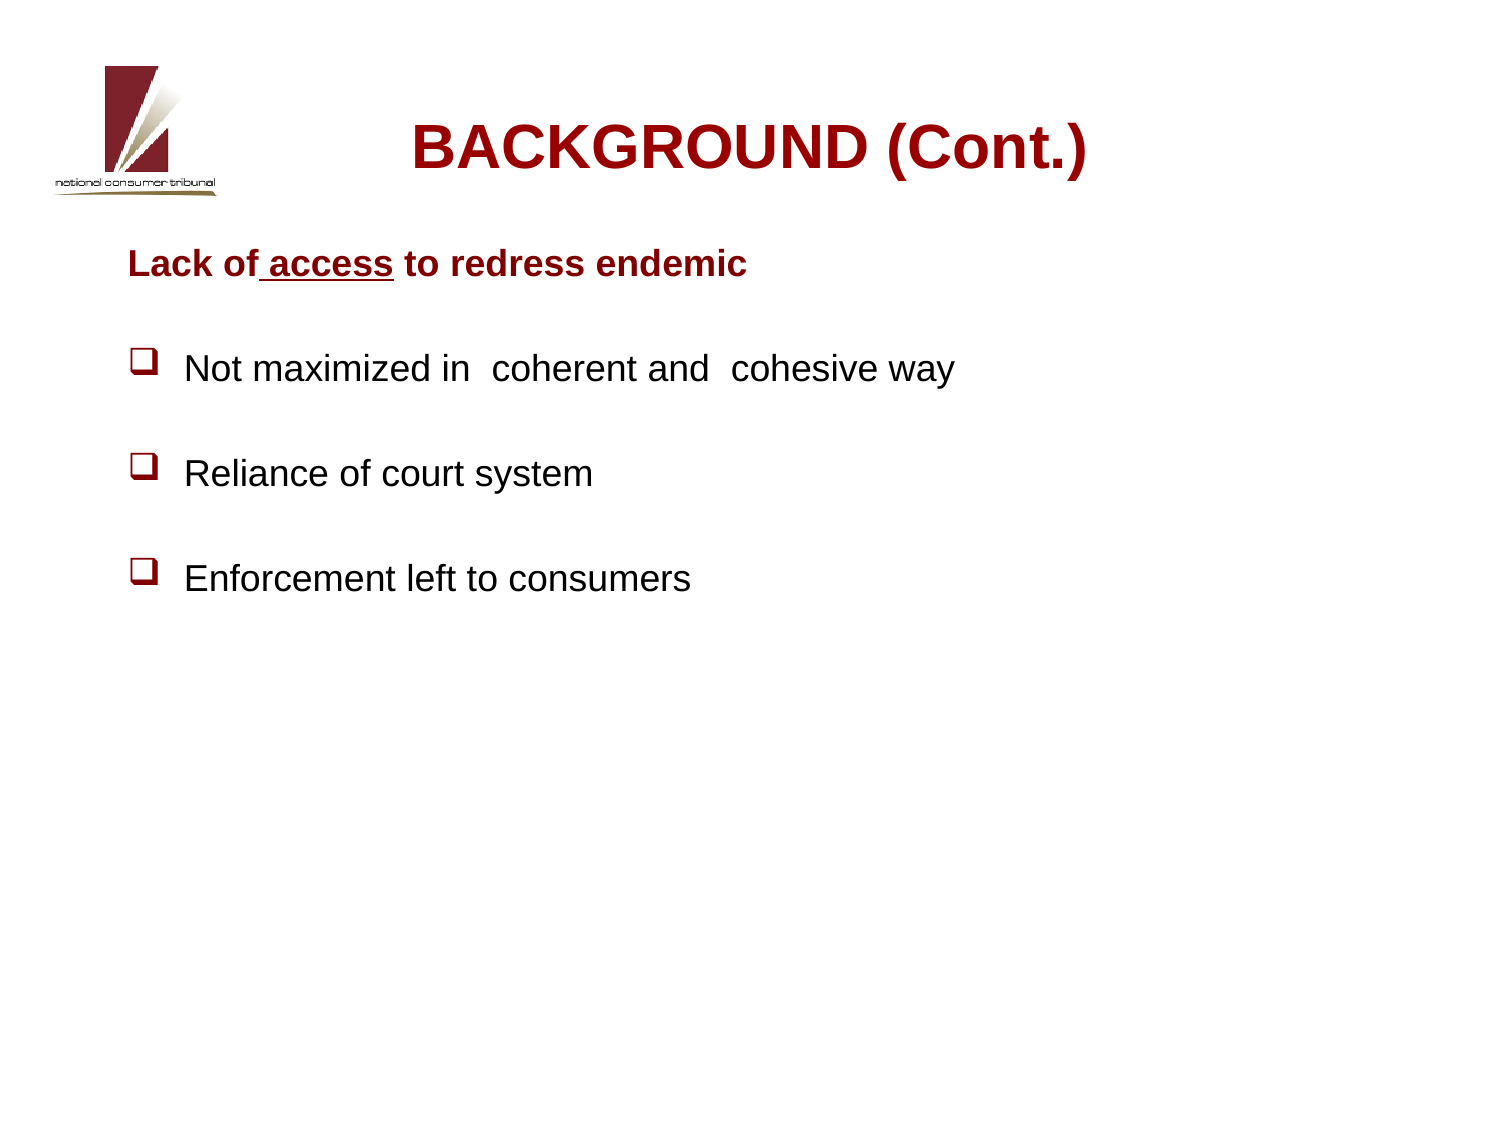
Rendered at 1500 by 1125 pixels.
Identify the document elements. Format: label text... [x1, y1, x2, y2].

picture [52, 66, 218, 196]
title BACKGROUND (Cont.) [112, 54, 1388, 231]
list Lack of access to redress endemic Not maximized in coherent and cohesive way Reliance of court system Enforcement left to consumers [112, 231, 1388, 1047]
